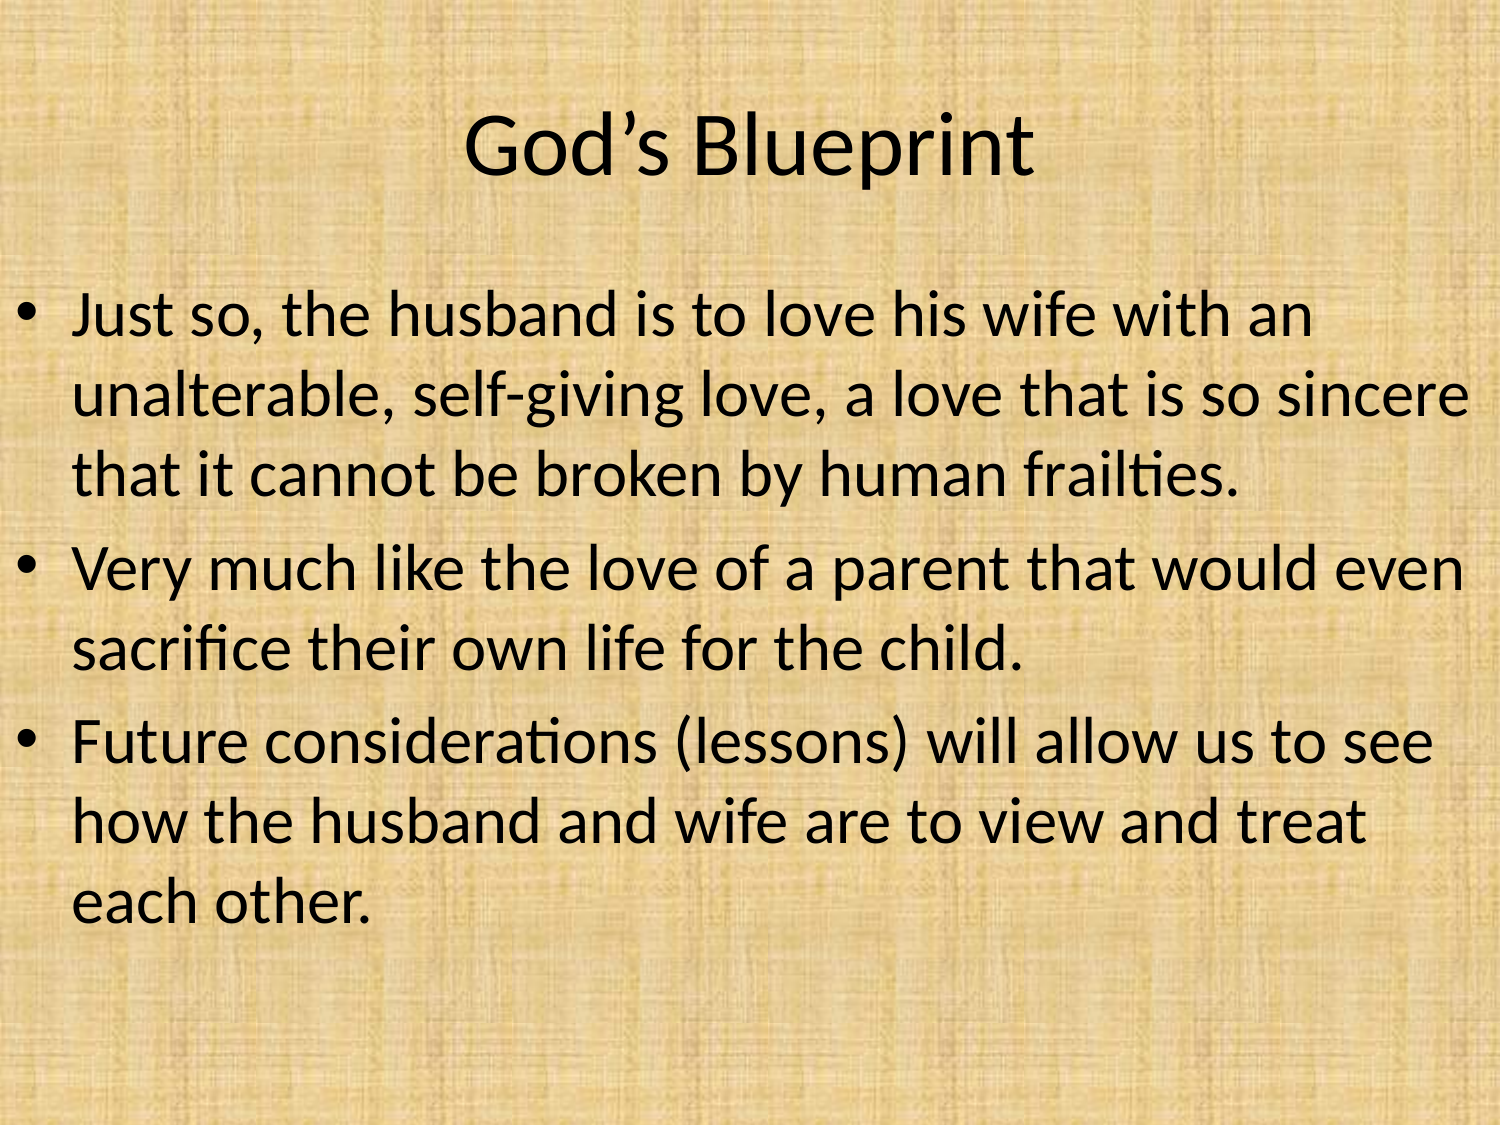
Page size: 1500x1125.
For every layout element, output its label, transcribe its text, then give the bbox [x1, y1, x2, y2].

list Just so, the husband is to love his wife with an unalterable, self-giving love, a love that is so sincere that it cannot be broken by human frailties. Very much like the love of a parent that would even sacrifice their own life for the child. Future considerations (lessons) will allow us to see how the husband and wife are to view and treat each other. [0, 262, 1488, 1063]
picture [0, 0, 1500, 1125]
title God’s Blueprint [75, 45, 1425, 233]
